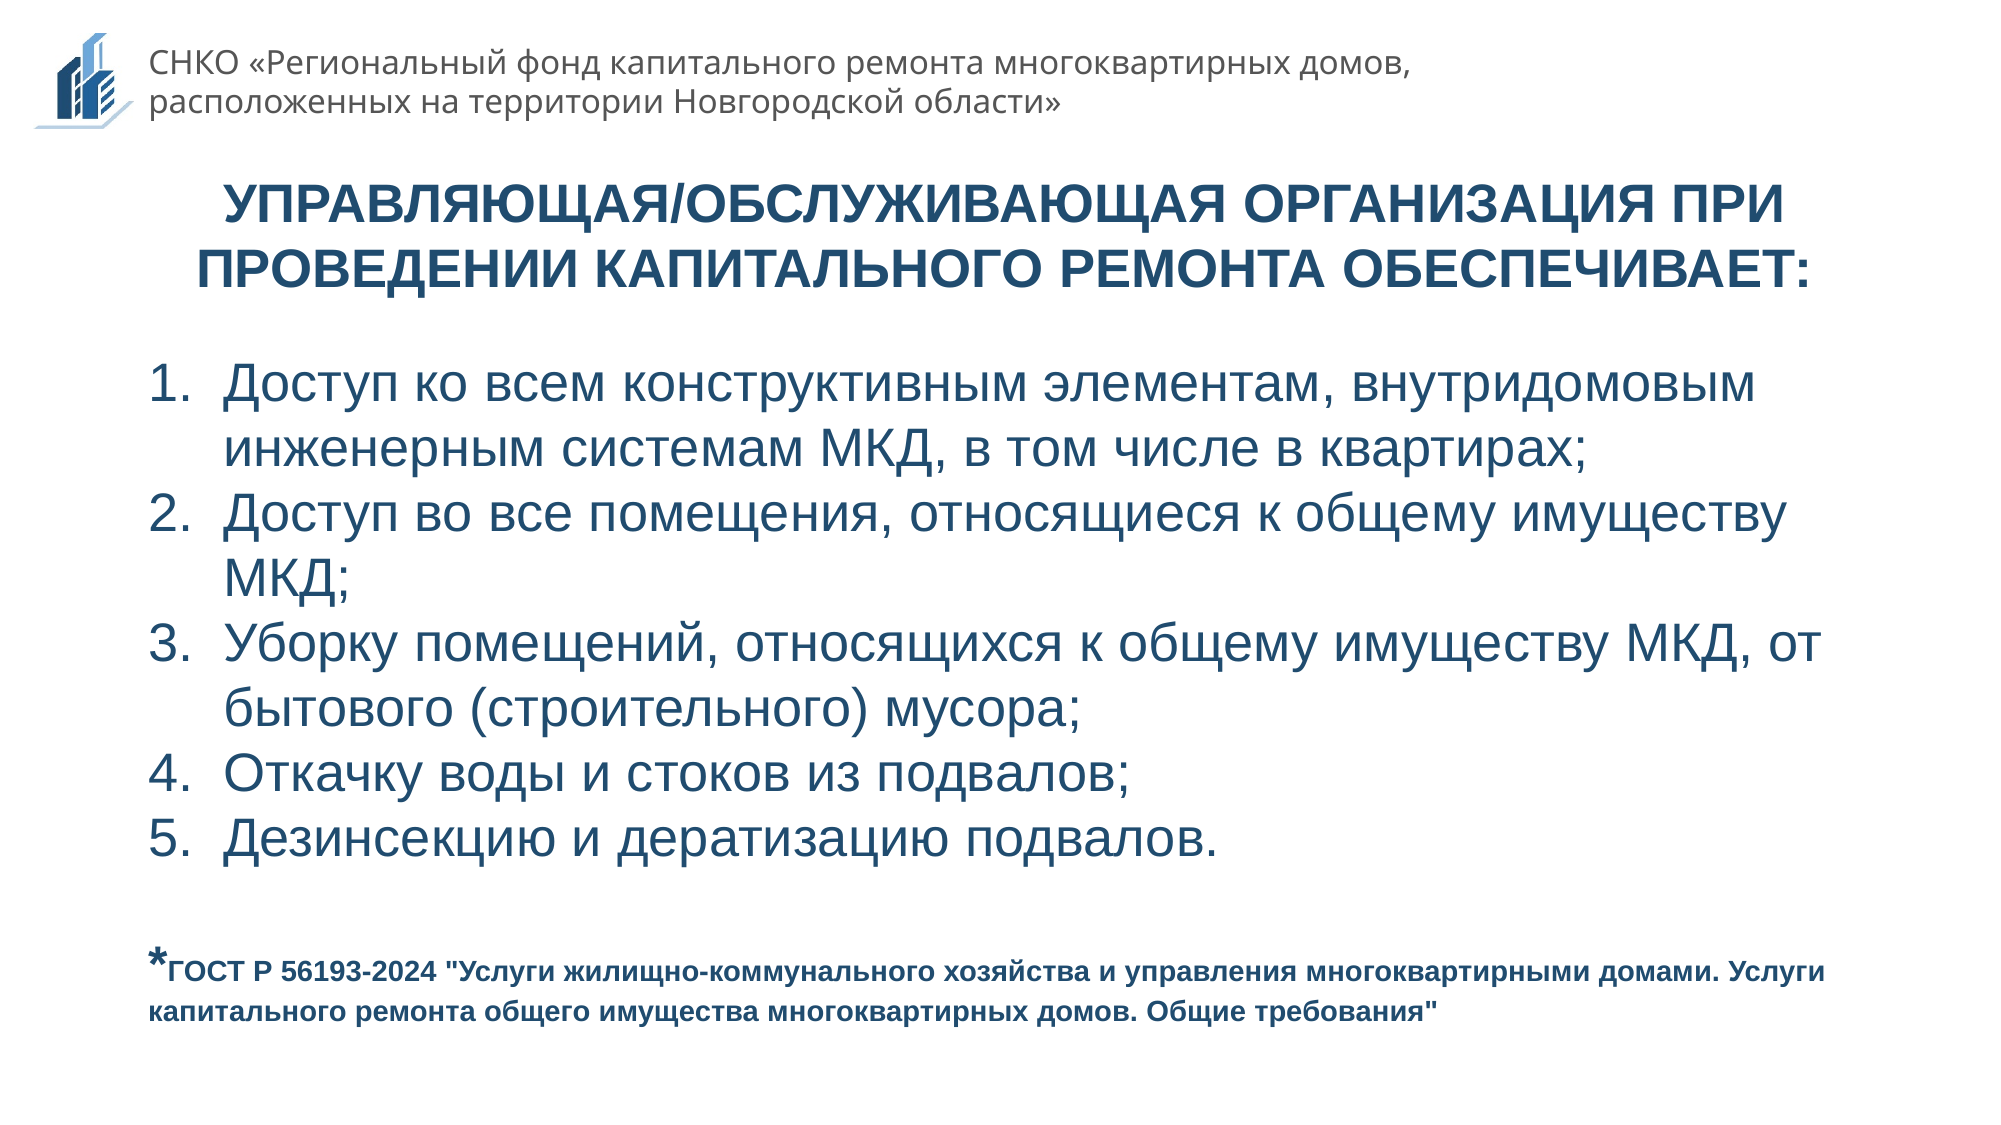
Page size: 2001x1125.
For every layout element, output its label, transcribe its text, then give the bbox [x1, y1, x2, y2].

picture [33, 33, 134, 130]
text_box СНКО «Региональный фонд капитального ремонта многоквартирных домов, расположенных на территории Новгородской области» [134, 33, 1453, 128]
text_box УПРАВЛЯЮЩАЯ/ОБСЛУЖИВАЮЩАЯ ОРГАНИЗАЦИЯ ПРИ ПРОВЕДЕНИИ КАПИТАЛЬНОГО РЕМОНТА ОБЕСПЕЧИВАЕТ: [133, 160, 1878, 306]
text_box Доступ ко всем конструктивным элементам, внутридомовым инженерным системам МКД, в том числе в квартирах; Доступ во все помещения, относящиеся к общему имуществу МКД; Уборку помещений, относящихся к общему имуществу МКД, от бытового (строительного) мусора; Откачку воды и стоков из подвалов; Дезинсекцию и дератизацию подвалов. *ГОСТ Р 56193-2024 "Услуги жилищно-коммунального хозяйства и управления многоквартирными домами. Услуги капитального ремонта общего имущества многоквартирных домов. Общие требования" [133, 339, 1878, 1035]
